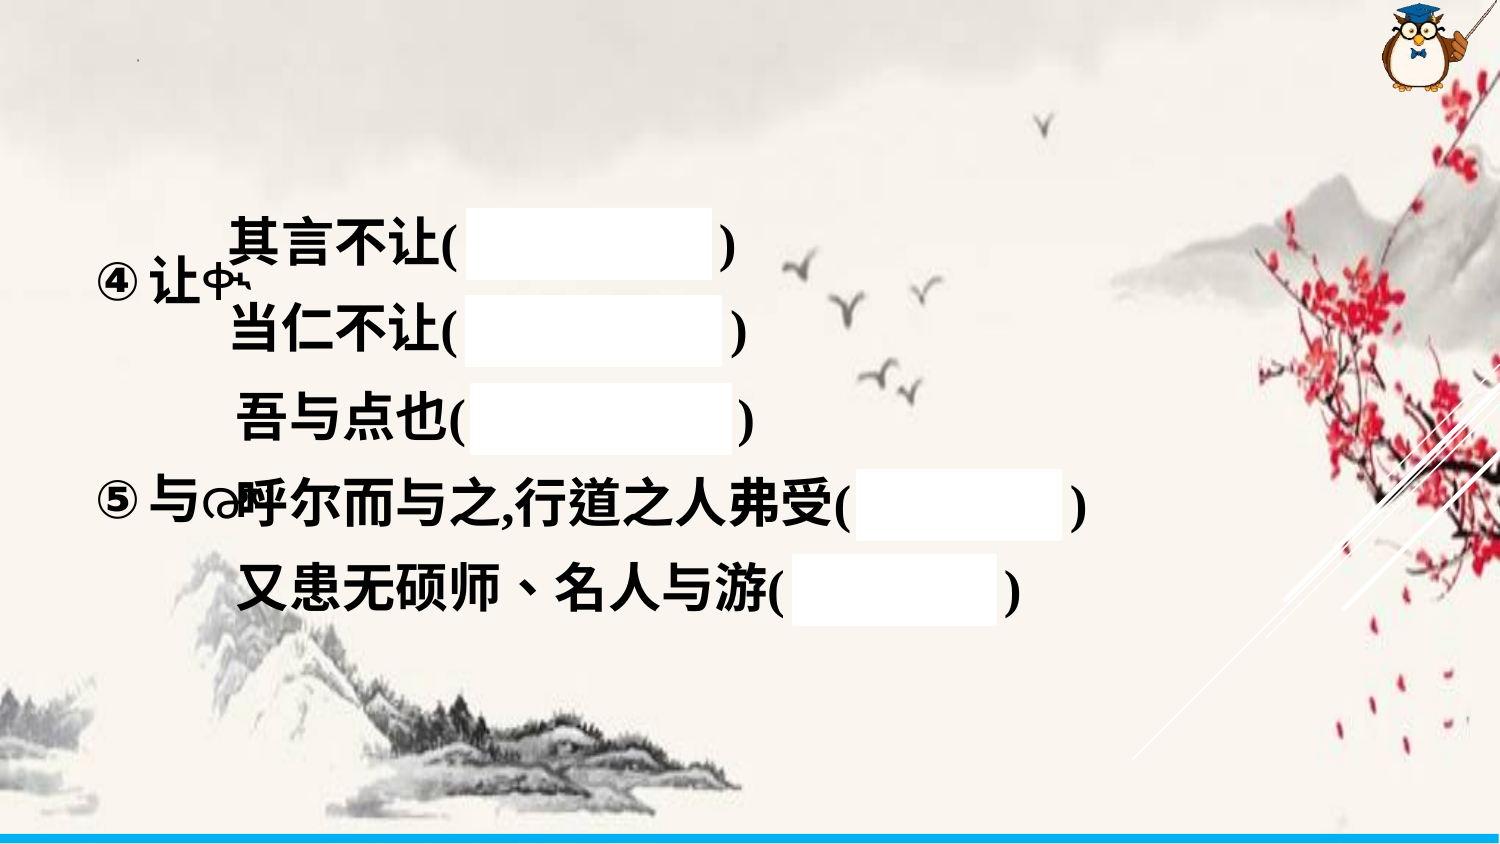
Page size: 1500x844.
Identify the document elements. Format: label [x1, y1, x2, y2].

picture [0, 0, 1500, 200]
text_box [0, 200, 1500, 638]
picture [0, 638, 1500, 844]
